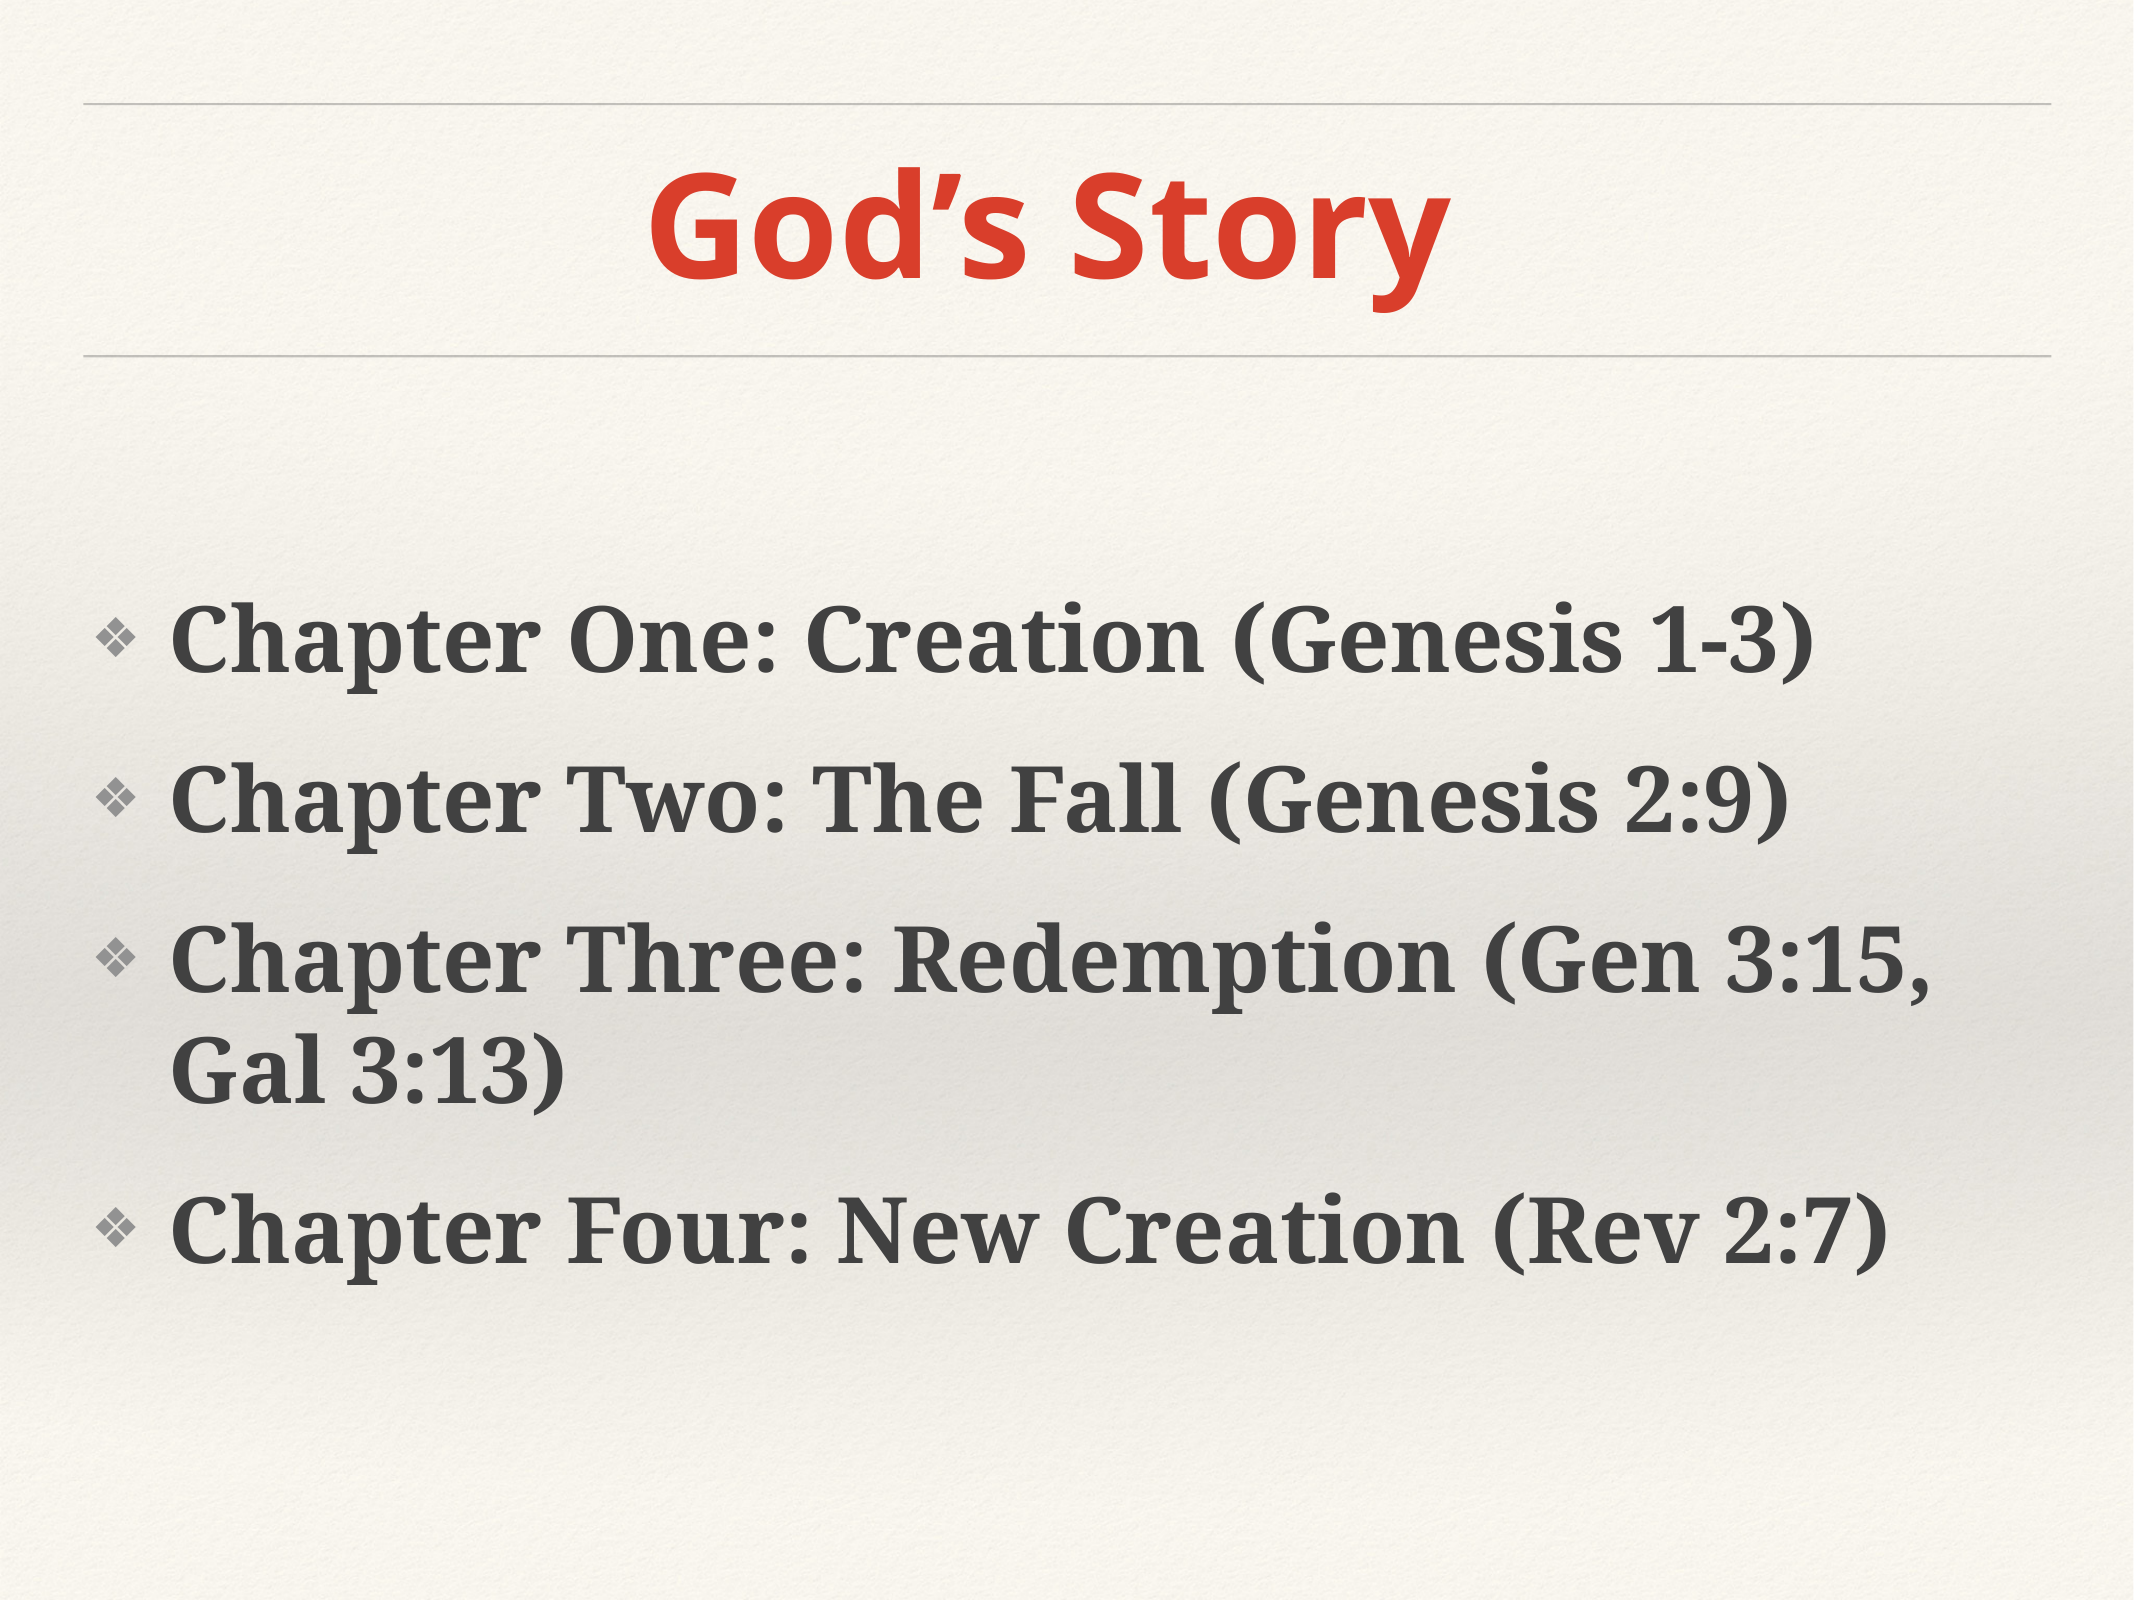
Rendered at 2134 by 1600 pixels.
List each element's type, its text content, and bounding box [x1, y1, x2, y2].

title God’s Story [82, 130, 2051, 332]
list Chapter One: Creation (Genesis 1-3) Chapter Two: The Fall (Genesis 2:9) Chapter Three: Redemption (Gen 3:15, Gal 3:13) Chapter Four: New Creation (Rev 2:7) [82, 430, 2051, 1432]
picture [0, 0, 2134, 1600]
